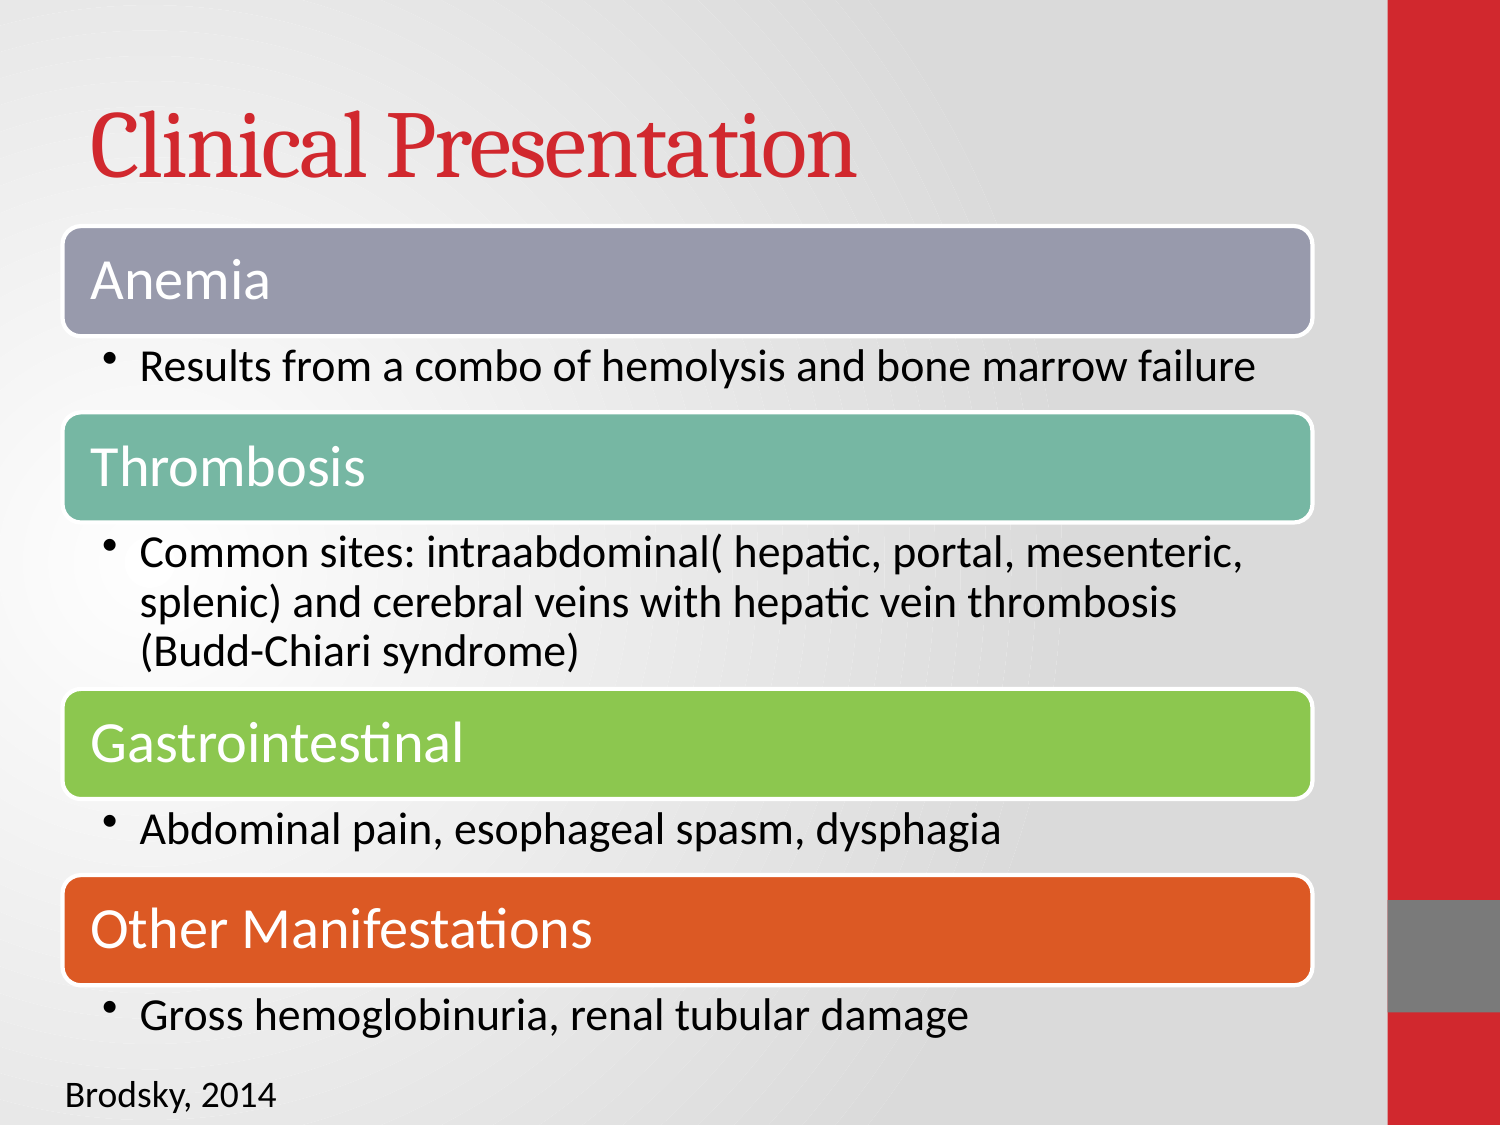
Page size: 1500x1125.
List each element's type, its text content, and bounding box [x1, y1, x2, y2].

text_box Brodsky, 2014 [49, 1062, 438, 1123]
title Clinical Presentation [75, 45, 1325, 233]
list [61, 224, 1313, 1063]
